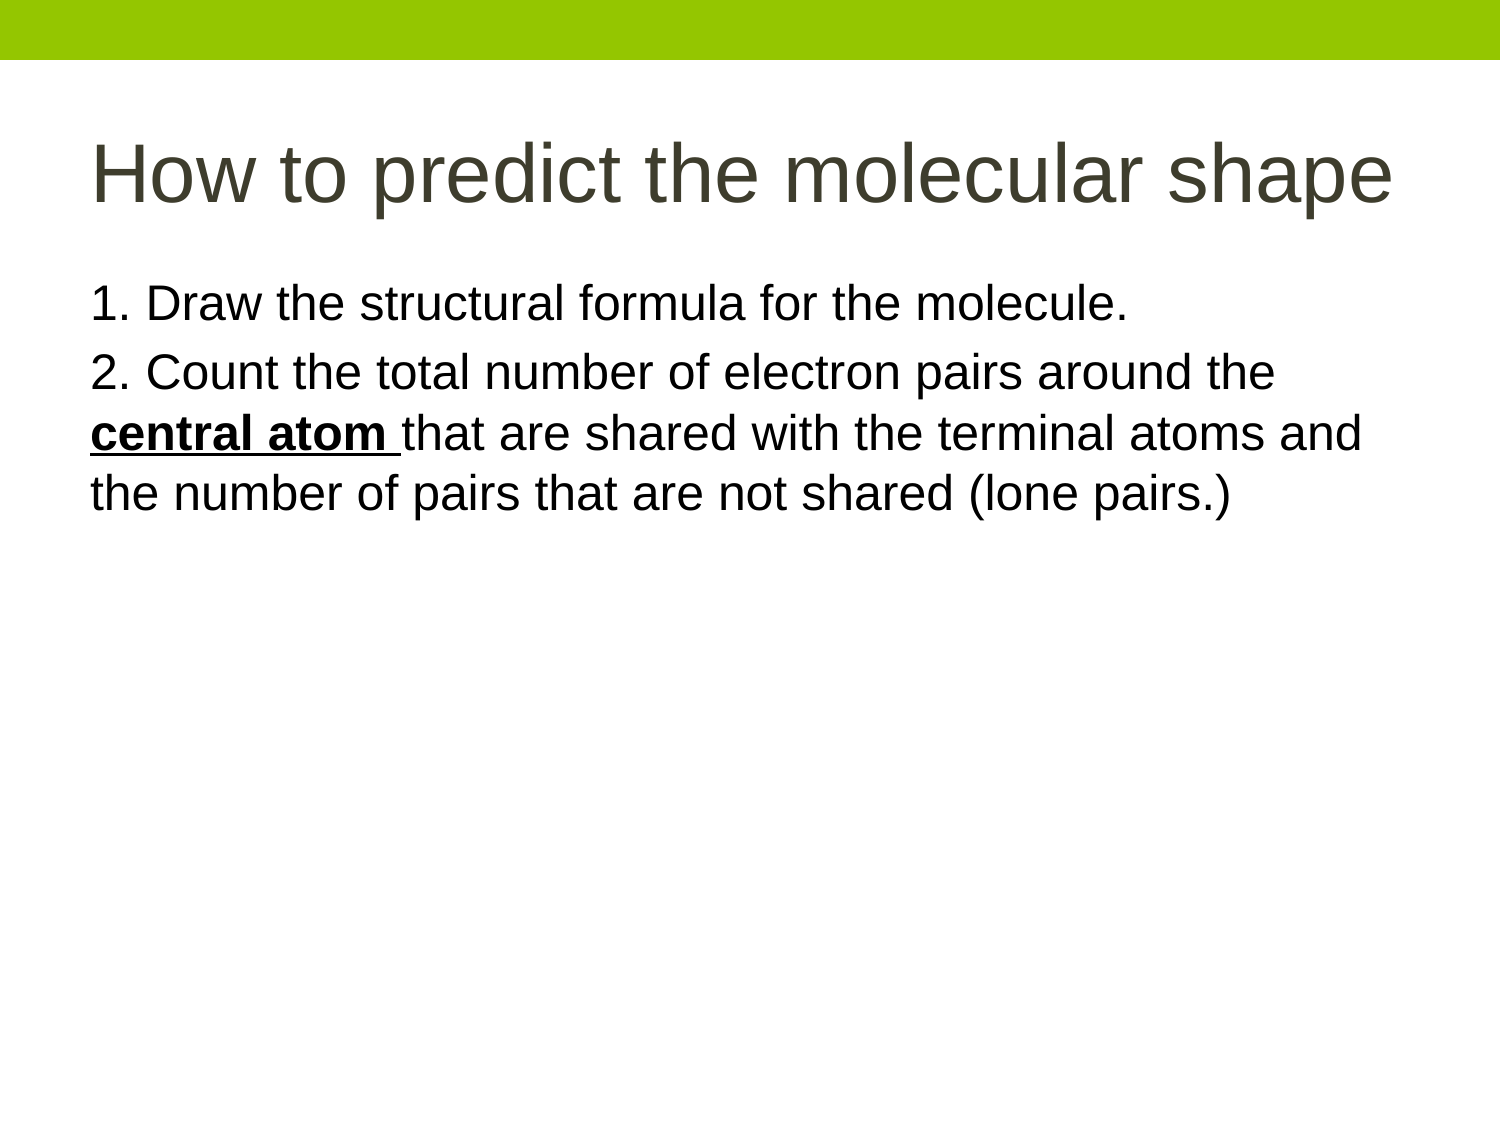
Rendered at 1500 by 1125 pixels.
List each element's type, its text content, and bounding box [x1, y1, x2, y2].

list 1. Draw the structural formula for the molecule. 2. Count the total number of electron pairs around the central atom that are shared with the terminal atoms and the number of pairs that are not shared (lone pairs.) [75, 262, 1425, 1063]
title How to predict the molecular shape [75, 87, 1425, 250]
